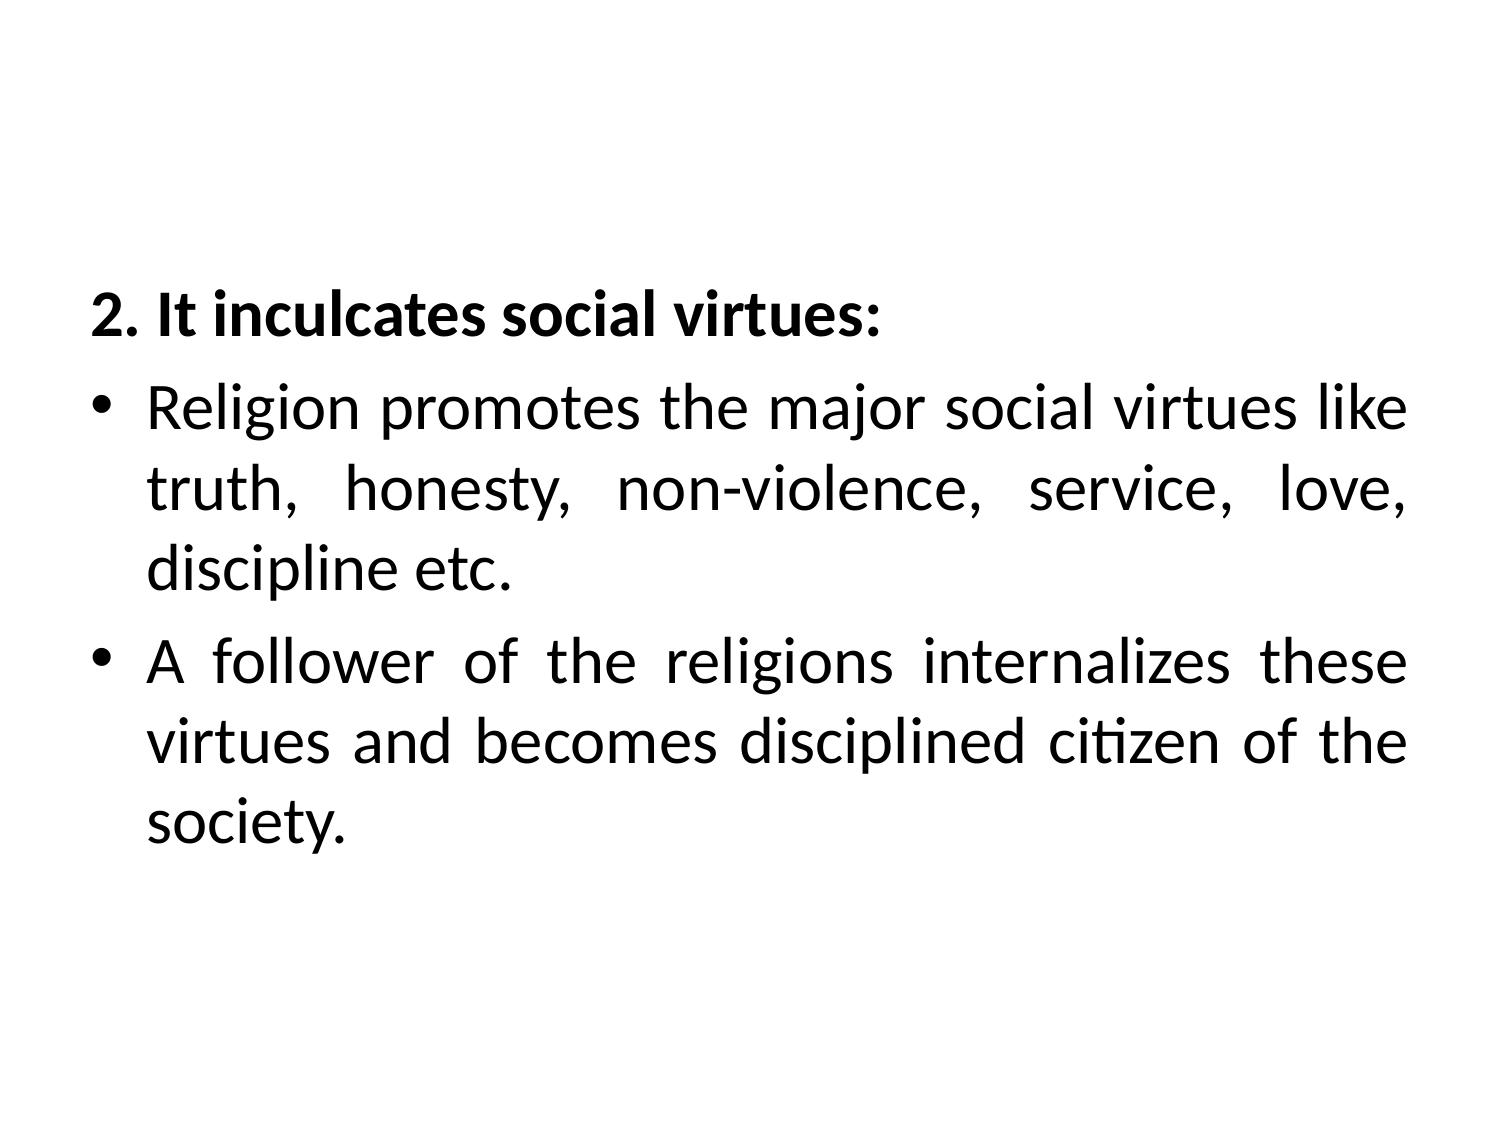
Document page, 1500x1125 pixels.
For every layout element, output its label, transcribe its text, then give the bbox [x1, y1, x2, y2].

list 2. It inculcates social virtues: Religion promotes the major social virtues like truth, honesty, non-violence, service, love, discipline etc. A follower of the religions internalizes these virtues and becomes disciplined citizen of the society. [75, 262, 1425, 1005]
